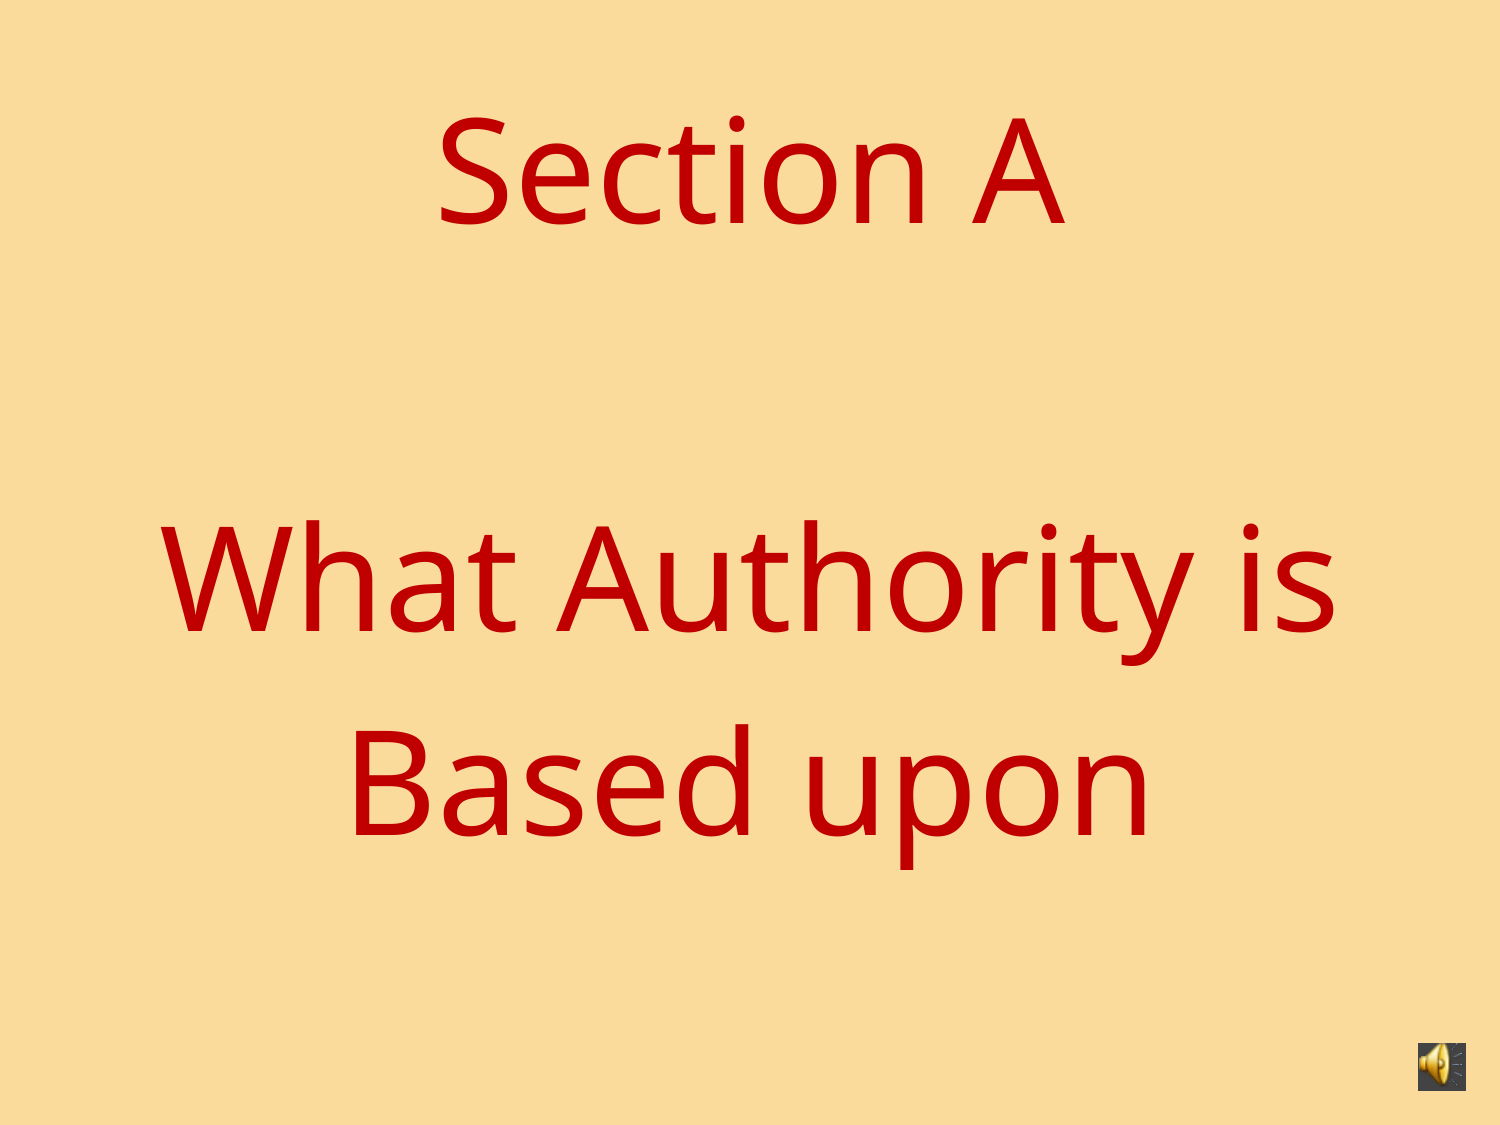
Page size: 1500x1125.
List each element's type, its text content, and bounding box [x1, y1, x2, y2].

list Section A What Authority is Based upon [75, 70, 1425, 1005]
picture [1416, 1041, 1468, 1093]
